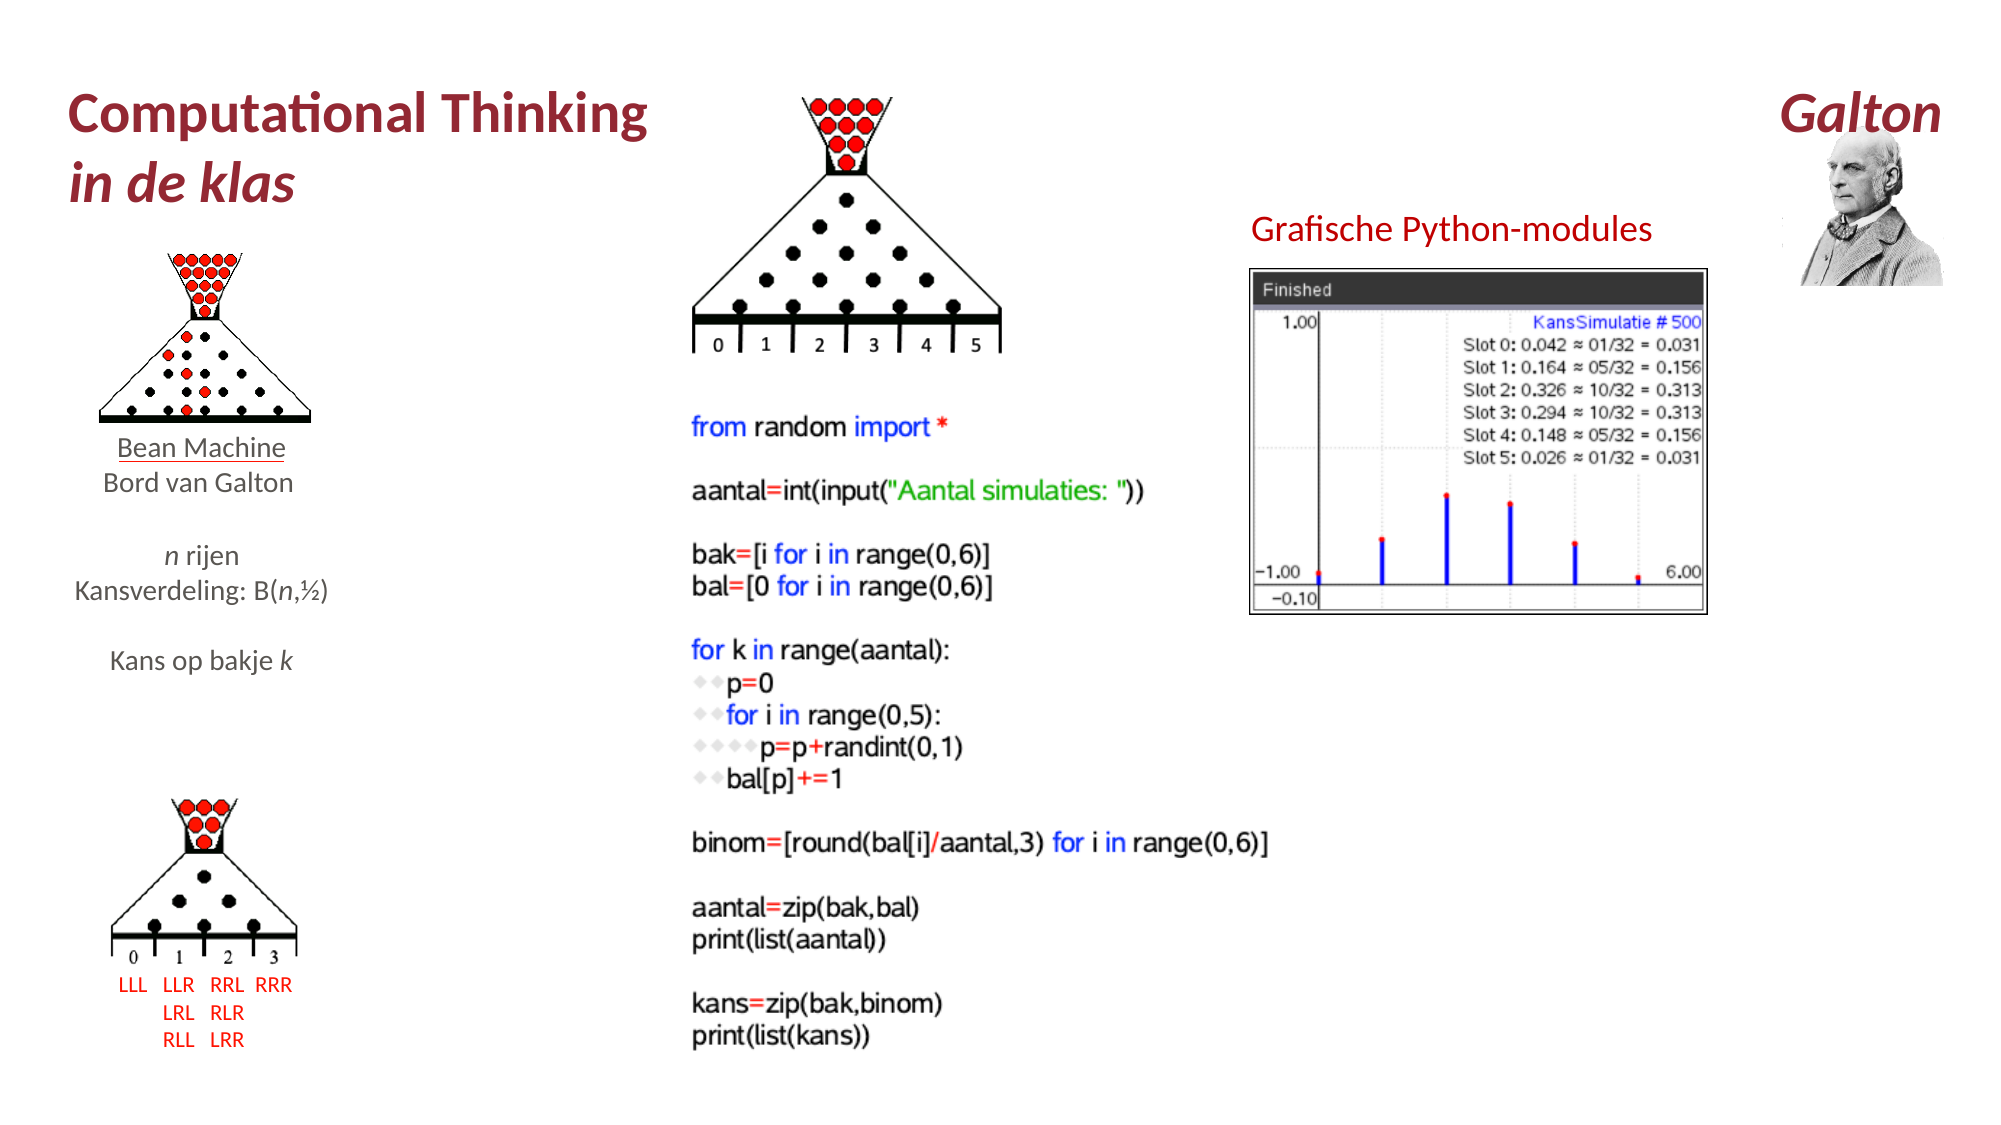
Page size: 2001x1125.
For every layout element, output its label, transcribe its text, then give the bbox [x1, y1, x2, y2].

picture [689, 94, 1006, 357]
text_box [689, 406, 1272, 1055]
text_box Computational Thinking in de klas [53, 66, 663, 221]
text_box Galton [1764, 66, 1958, 152]
picture [1249, 268, 1708, 615]
text_box Grafische Python-modules [1236, 196, 1669, 257]
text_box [41, 250, 363, 1062]
picture [1782, 125, 1944, 286]
